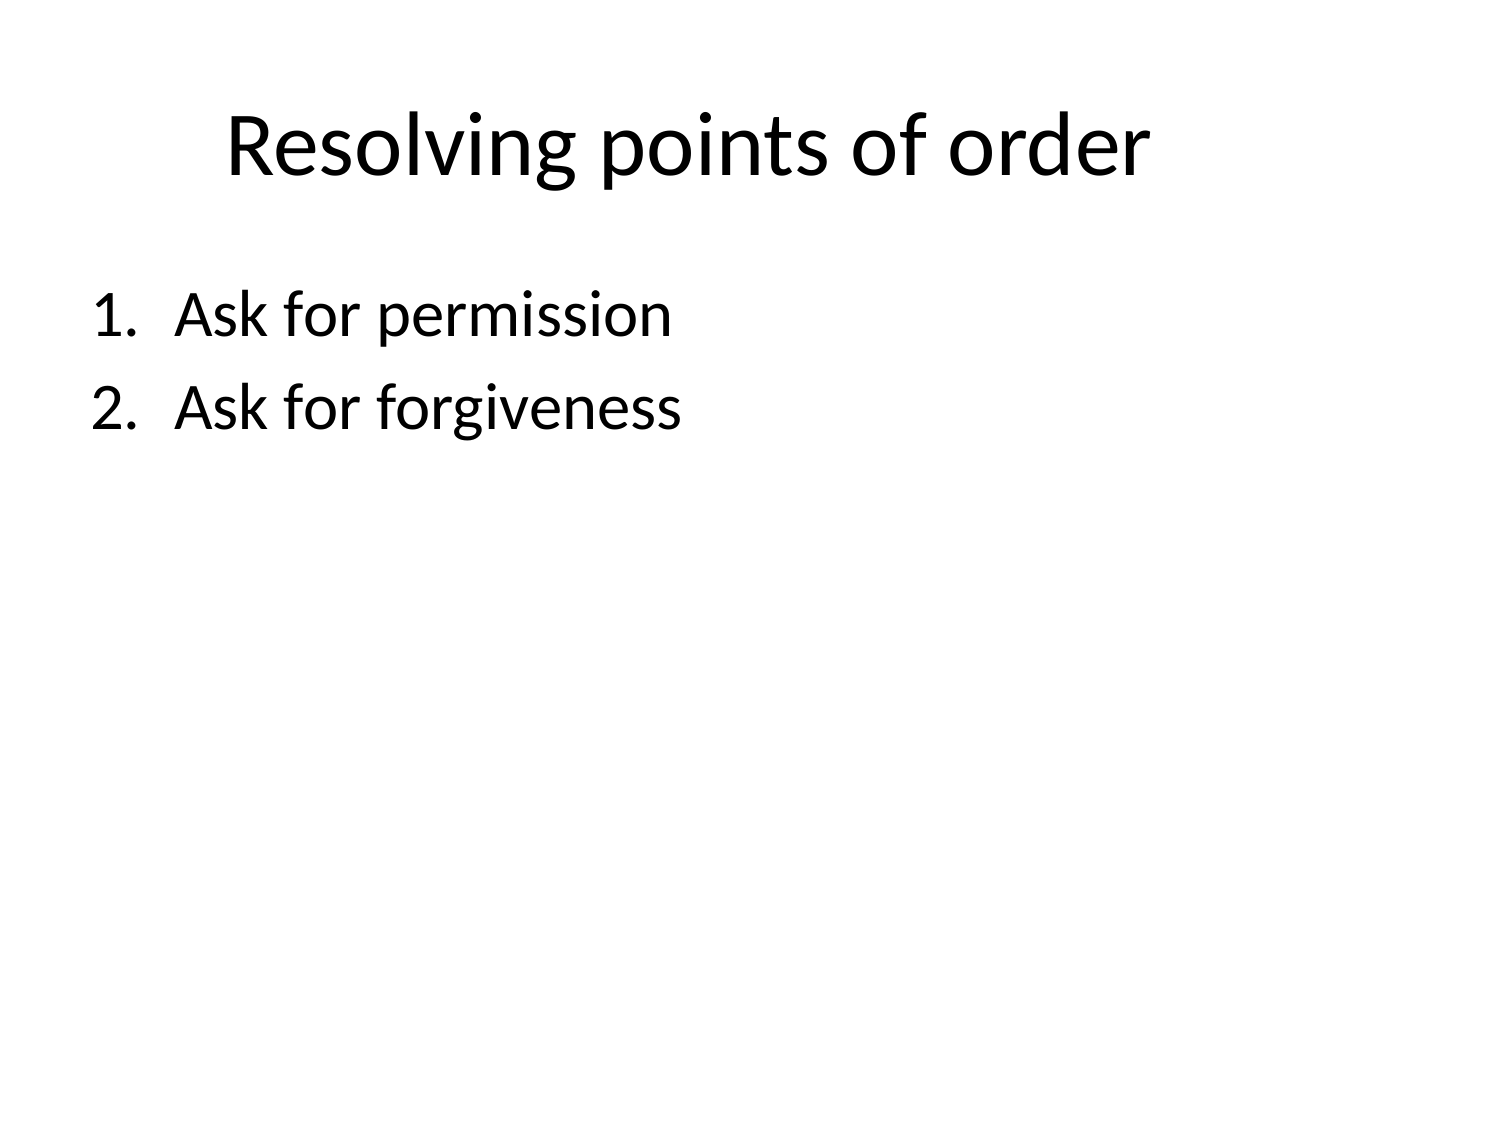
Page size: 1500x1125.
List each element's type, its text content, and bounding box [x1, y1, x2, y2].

title Resolving points of order [75, 45, 1425, 233]
list Ask for permission Ask for forgiveness [75, 262, 1425, 1005]
